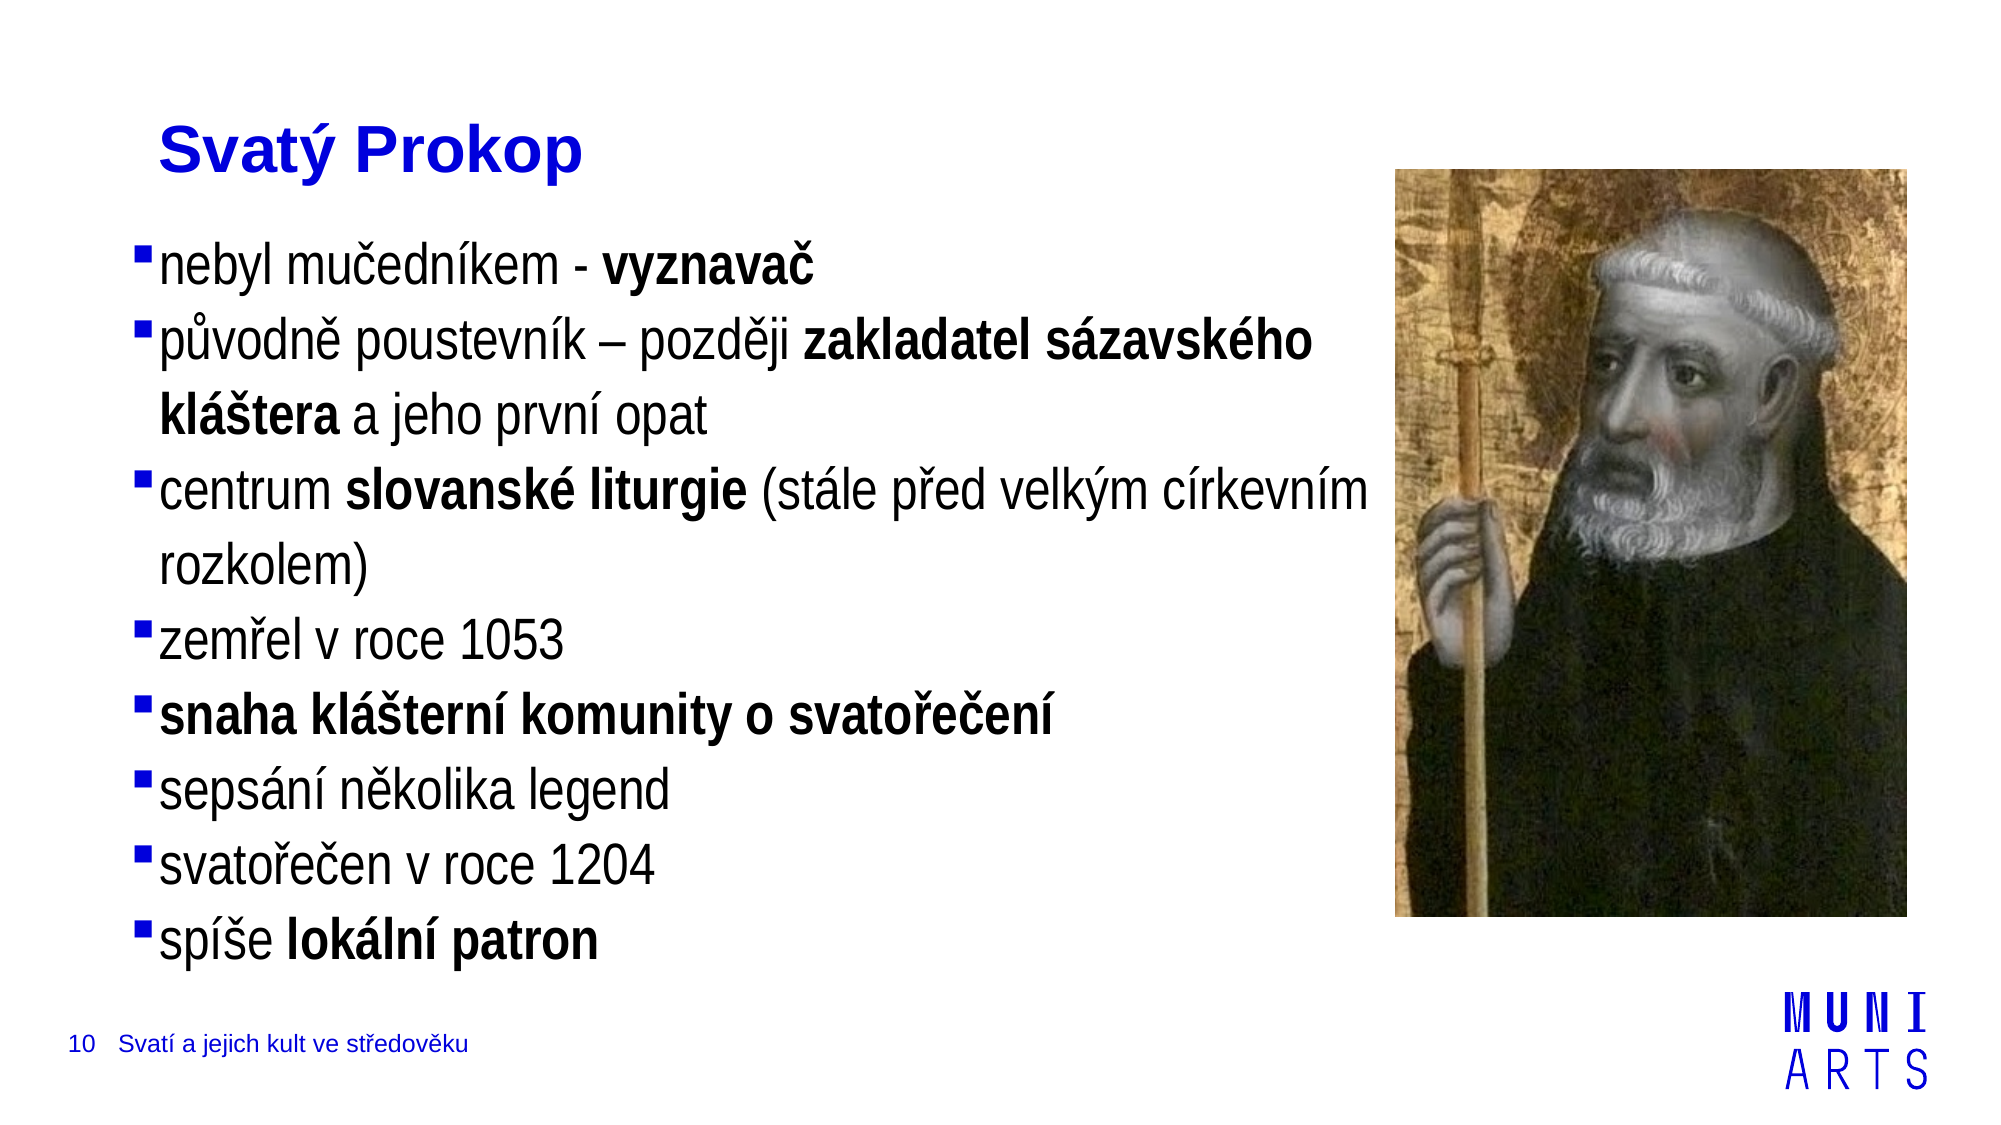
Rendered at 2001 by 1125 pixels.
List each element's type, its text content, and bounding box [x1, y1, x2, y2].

picture [1394, 169, 1908, 917]
list nebyl mučedníkem - vyznavač původně poustevník – později zakladatel sázavského kláštera a jeho první opat centrum slovanské liturgie (stále před velkým církevním rozkolem) zemřel v roce 1053 snaha klášterní komunity o svatořečení sepsání několika legend svatořečen v roce 1204 spíše lokální patron [118, 221, 1396, 1007]
footer Svatí a jejich kult ve středověku [118, 1021, 1418, 1063]
title Svatý Prokop [158, 102, 1269, 177]
slide_number 10 [67, 1021, 110, 1063]
